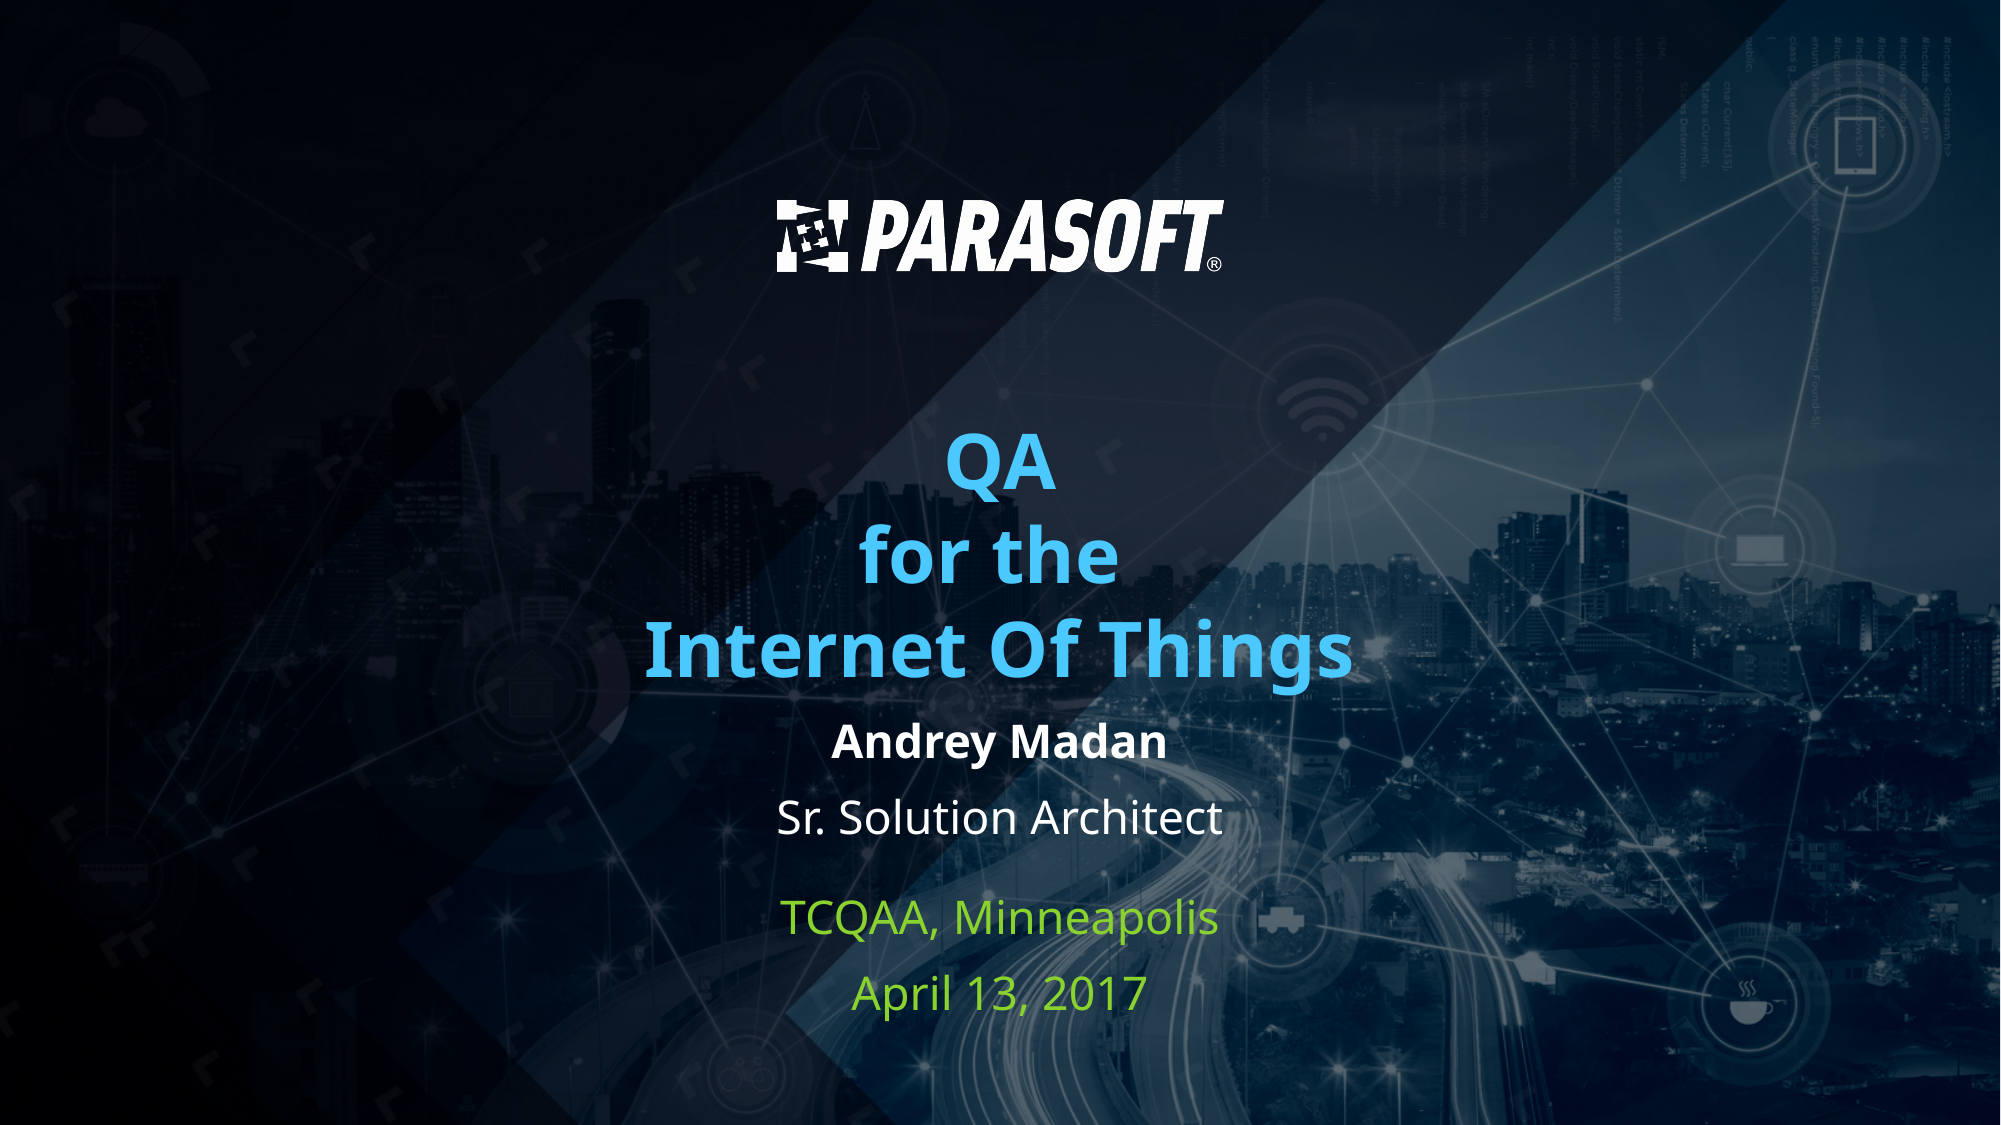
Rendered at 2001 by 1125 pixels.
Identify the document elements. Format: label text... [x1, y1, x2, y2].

title QA for the Internet Of Things [527, 406, 1473, 705]
picture [0, 0, 2001, 1125]
subtitle Andrey Madan Sr. Solution Architect TCQAA, Minneapolis April 13, 2017 [249, 705, 1750, 1031]
